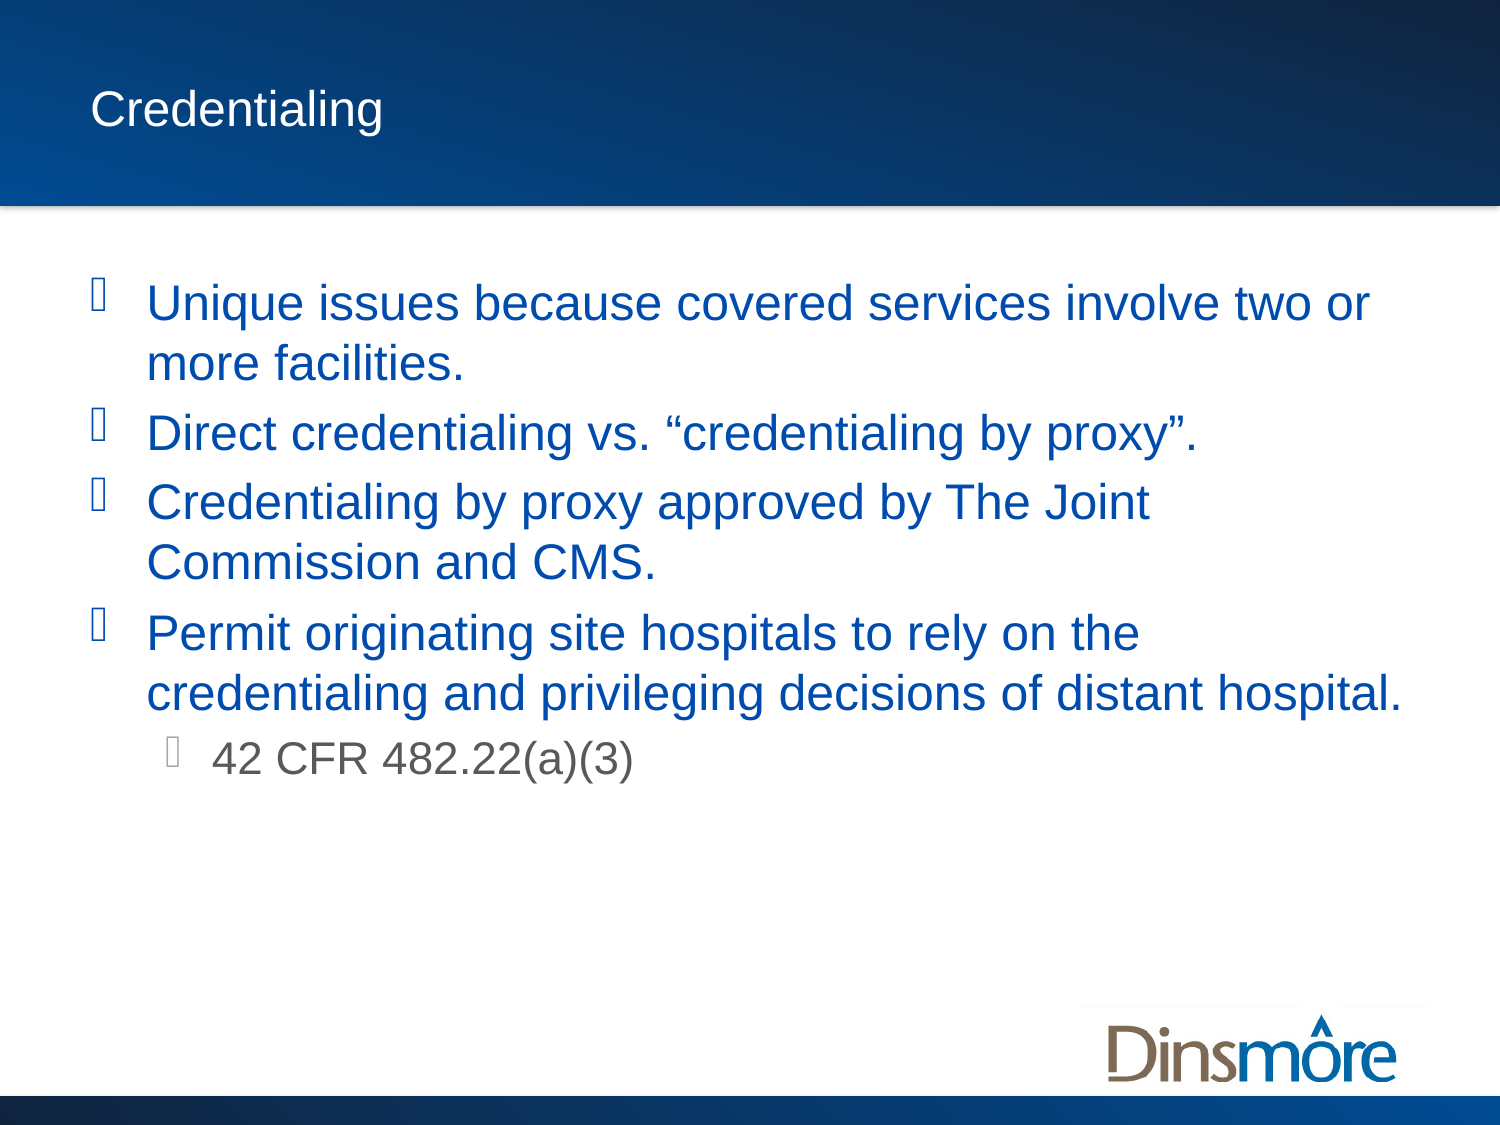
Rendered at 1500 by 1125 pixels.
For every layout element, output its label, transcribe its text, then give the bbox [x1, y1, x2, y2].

title Credentialing [75, 12, 1425, 200]
picture [1080, 1005, 1429, 1091]
list Unique issues because covered services involve two or more facilities. Direct credentialing vs. “credentialing by proxy”. Credentialing by proxy approved by The Joint Commission and CMS. Permit originating site hospitals to rely on the credentialing and privileging decisions of distant hospital. 42 CFR 482.22(a)(3) [75, 262, 1425, 1005]
